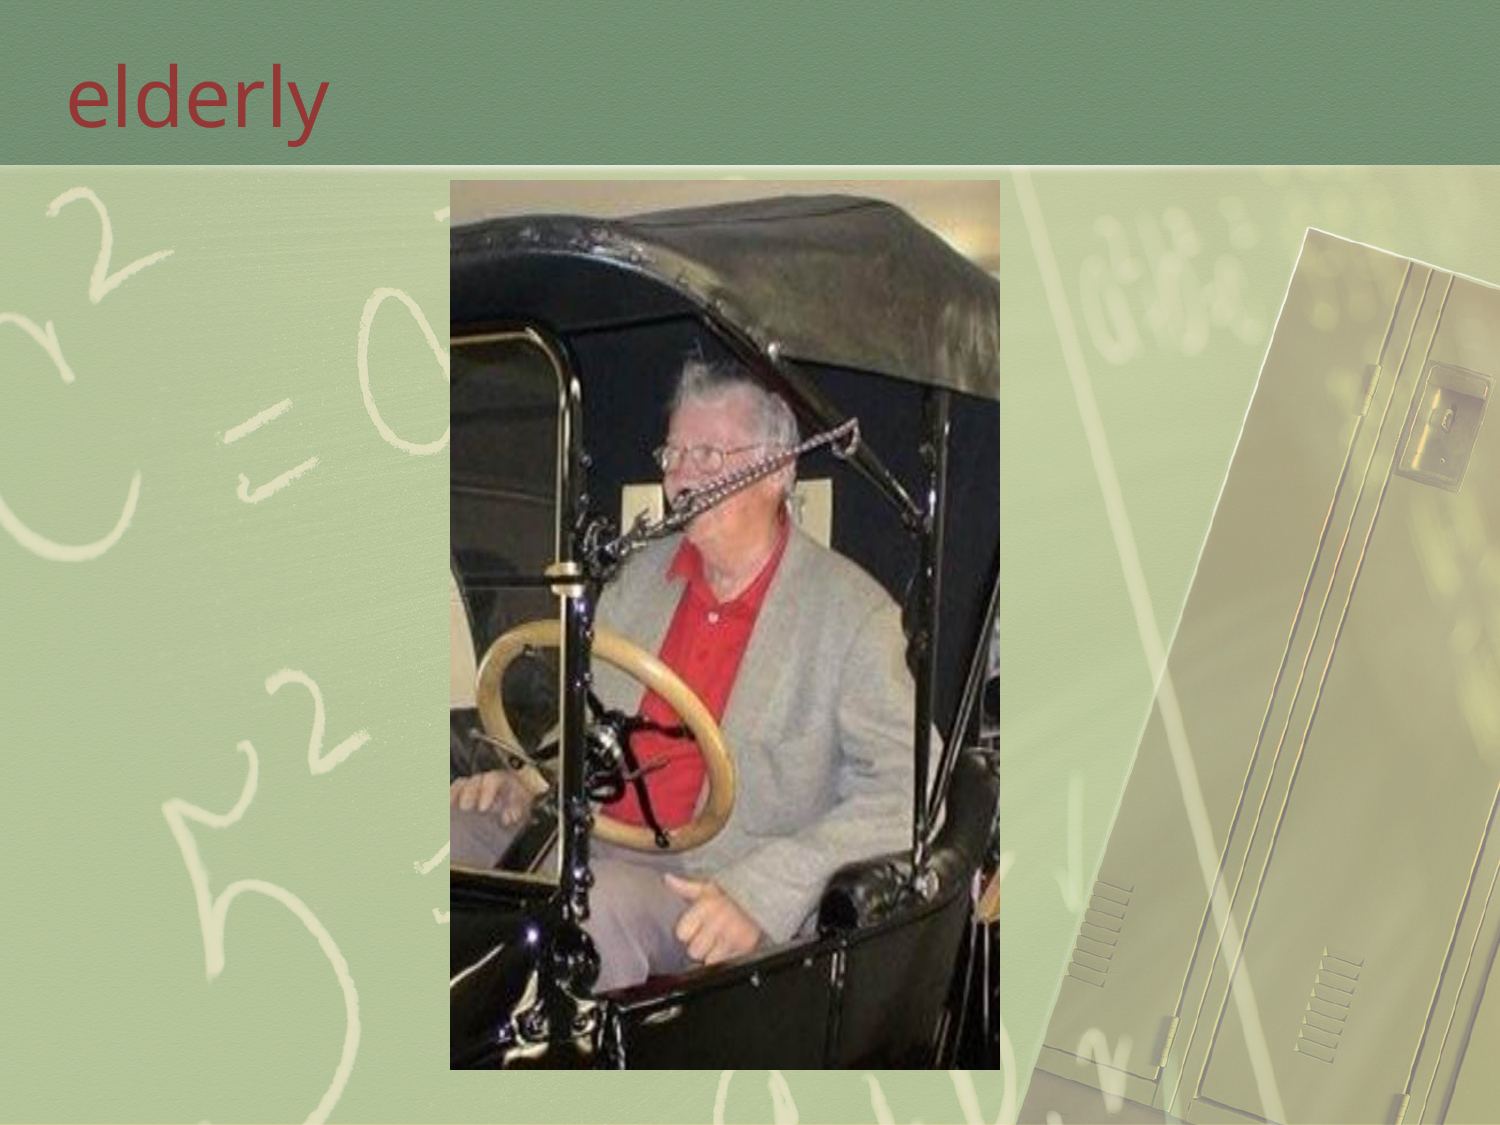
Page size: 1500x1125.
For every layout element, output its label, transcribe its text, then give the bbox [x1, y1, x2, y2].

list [449, 180, 1001, 1070]
picture [0, 0, 1500, 1125]
title elderly [49, 24, 1401, 163]
